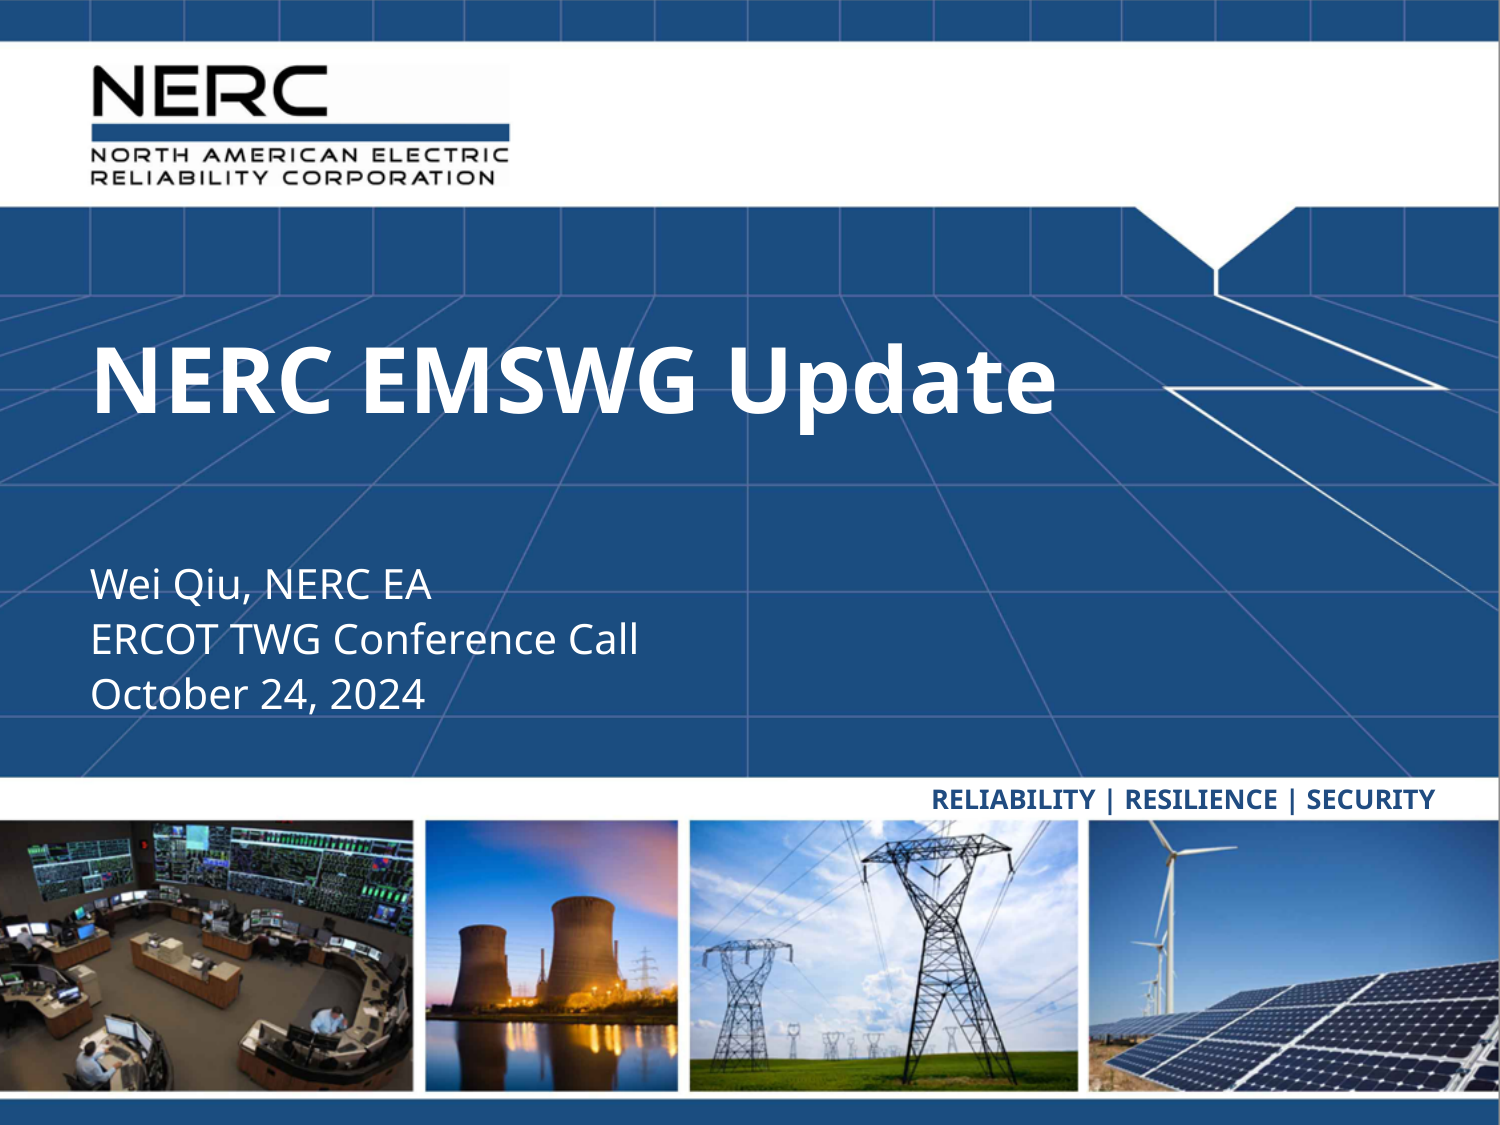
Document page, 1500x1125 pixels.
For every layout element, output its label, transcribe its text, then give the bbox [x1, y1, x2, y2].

text_box NERC EMSWG Update Wei Qiu, NERC EA ERCOT TWG Conference Call October 24, 2024 [75, 303, 1475, 775]
picture [0, 0, 1500, 1125]
